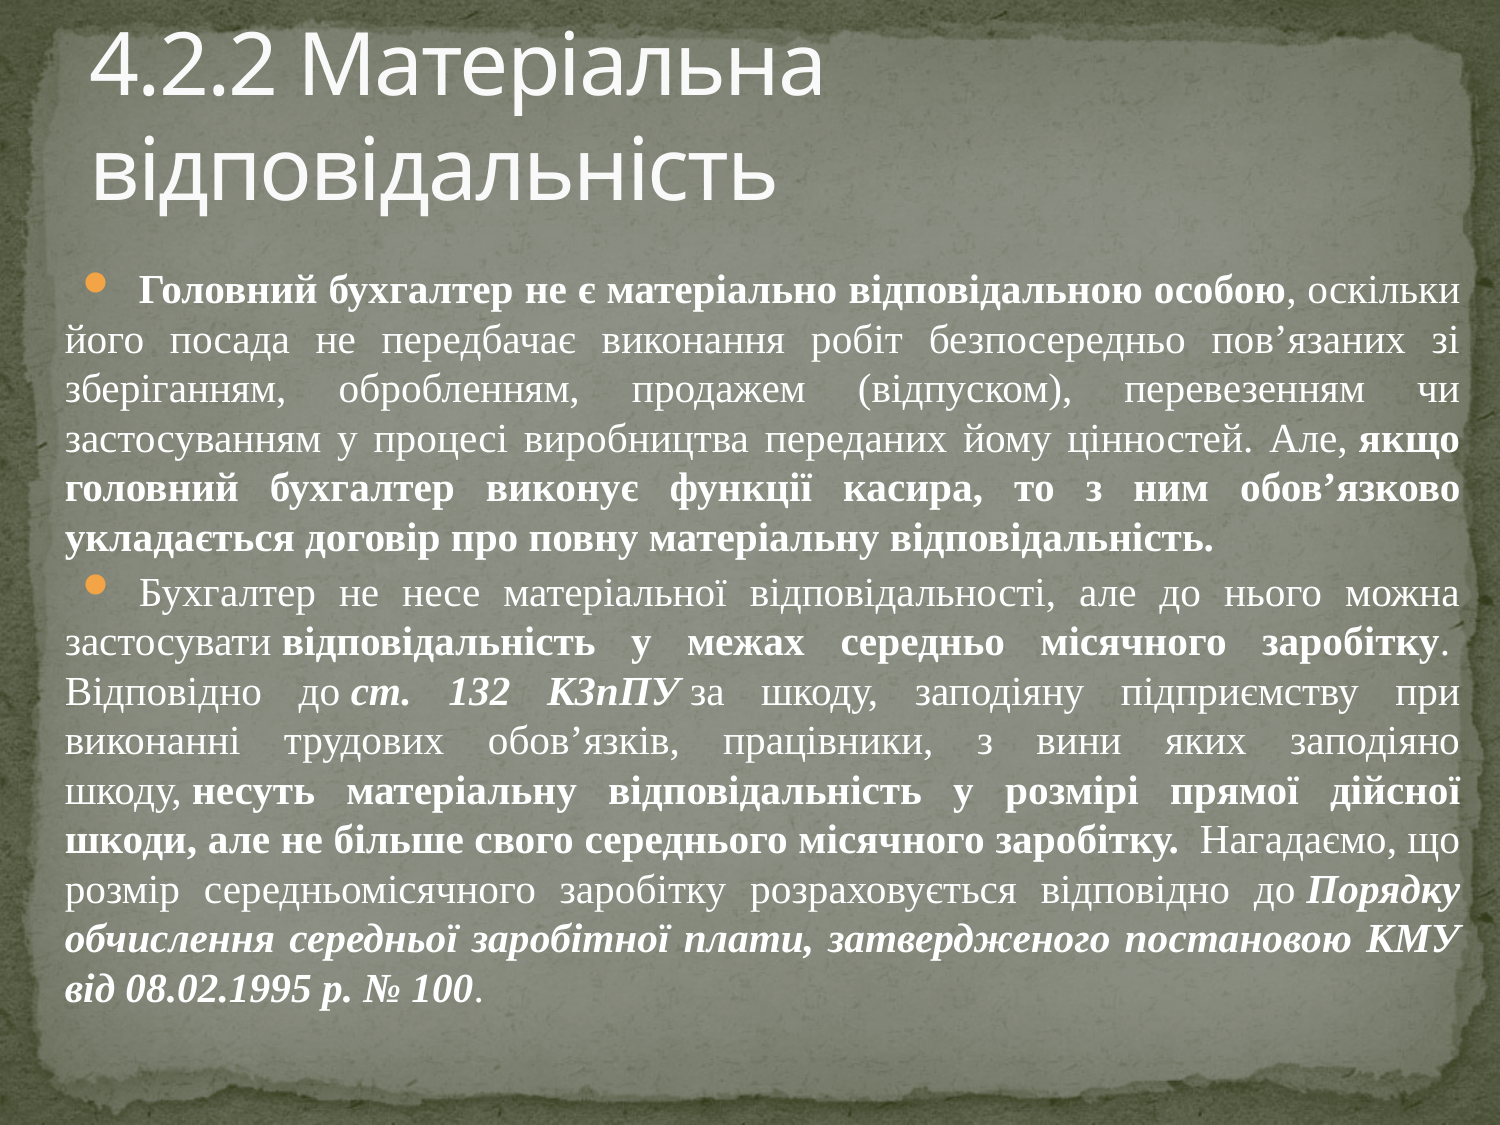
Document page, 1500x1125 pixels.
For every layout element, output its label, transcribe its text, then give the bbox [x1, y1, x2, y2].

list Головний бухгалтер не є матеріально відповідальною особою, оскільки його посада не передбачає виконання робіт безпосередньо пов’язаних зі зберіганням, обробленням, продажем (відпуском), перевезенням чи застосуванням у процесі виробництва переданих йому цінностей. Але, якщо головний бухгалтер виконує функції касира, то з ним обов’язково укладається договір про повну матеріальну відповідальність. Бухгалтер не несе матеріальної відповідальності, але до нього можна застосувати відповідальність у межах середньо місячного заробітку. Відповідно до ст. 132 КЗпПУ за шкоду, заподіяну підприємству при виконанні трудових обов’язків, працівники, з вини яких заподіяно шкоду, несуть матеріальну відповідальність у розмірі прямої дійсної шкоди, але не більше свого середнього місячного заробітку. Нагадаємо, що розмір середньомісячного заробітку розраховується відповідно до Порядку обчислення середньої заробітної плати, затвердженого постановою КМУ від 08.02.1995 р. № 100. [50, 254, 1475, 1071]
title 4.2.2 Матеріальна відповідальність [74, 24, 1425, 225]
